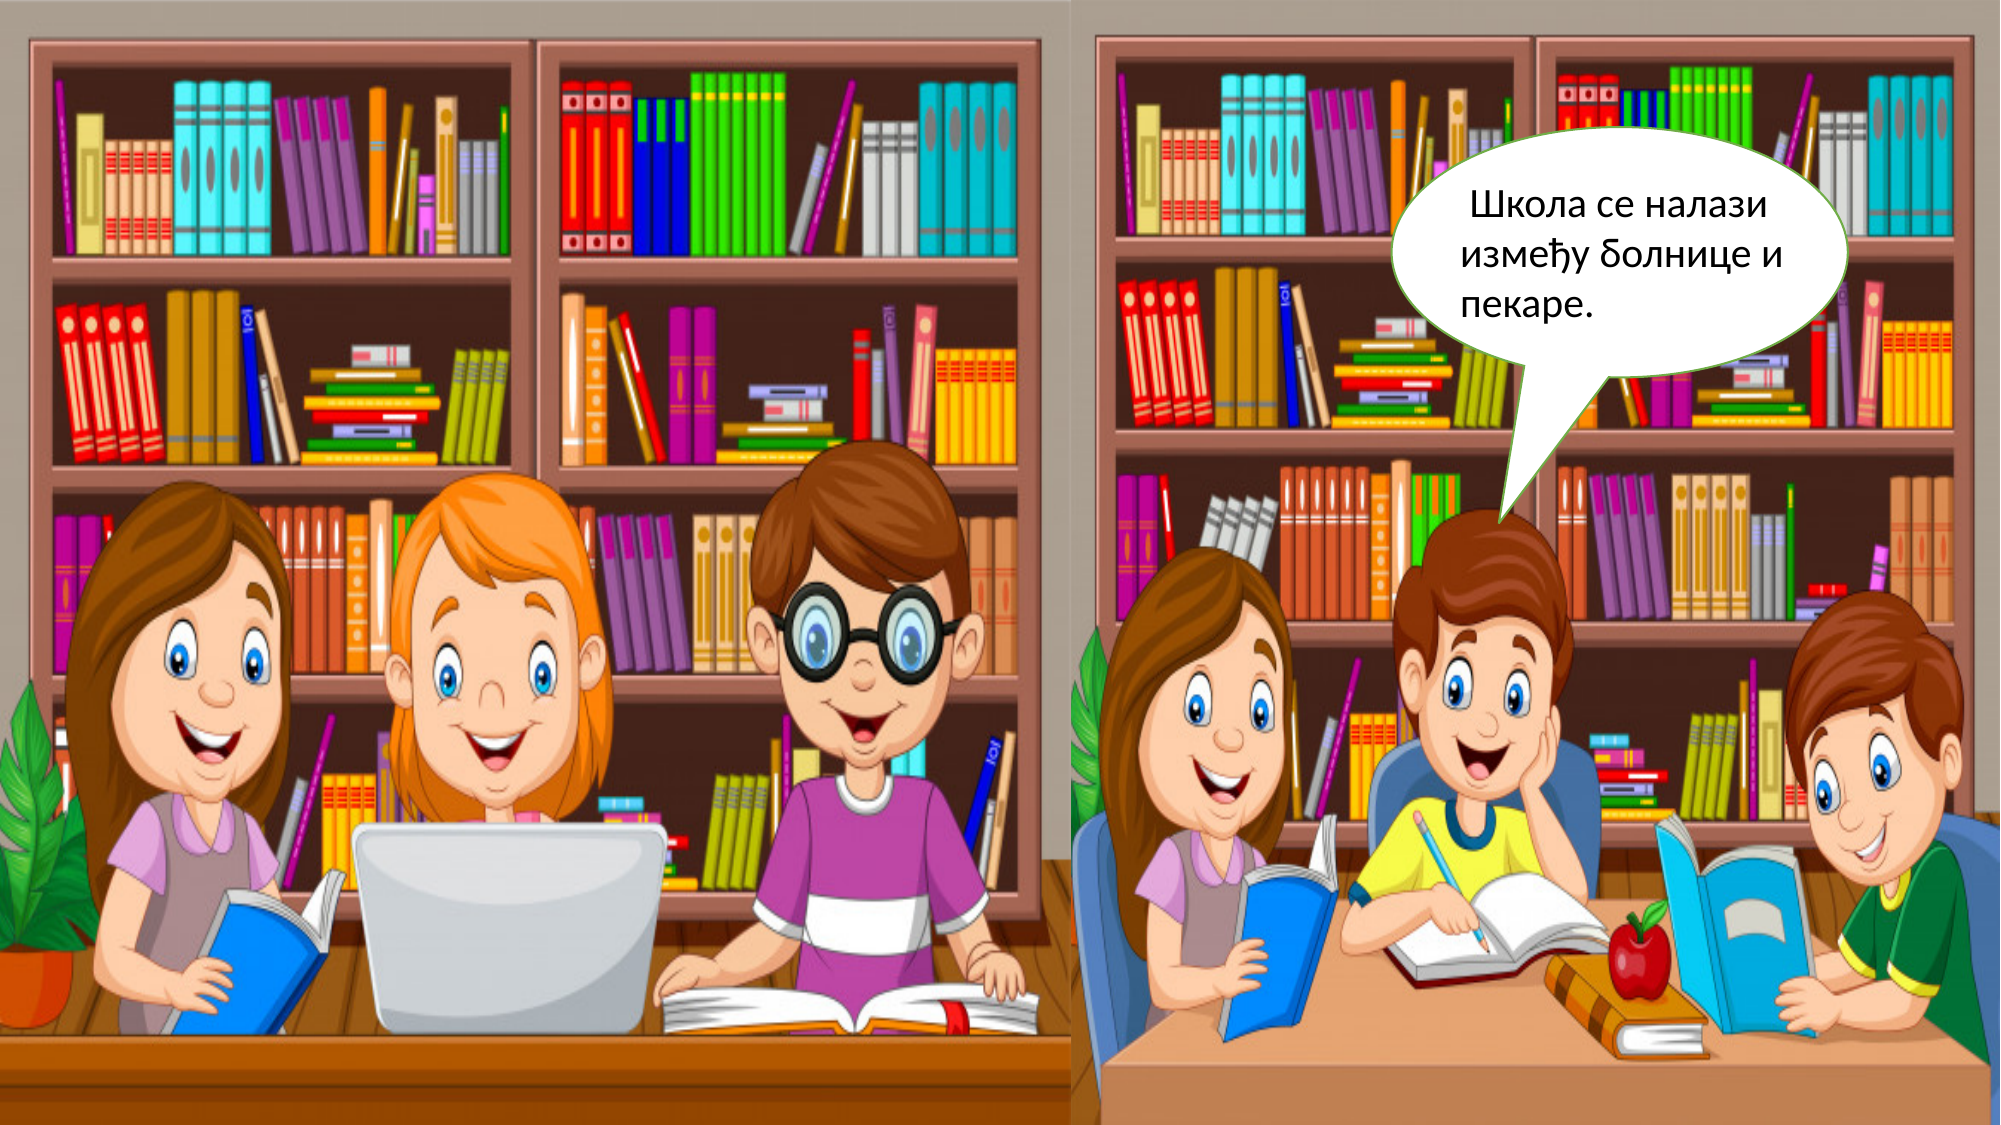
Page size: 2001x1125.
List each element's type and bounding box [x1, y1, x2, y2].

list [1071, 0, 2000, 1125]
text_box [1391, 126, 1848, 378]
picture [0, 0, 1071, 1125]
